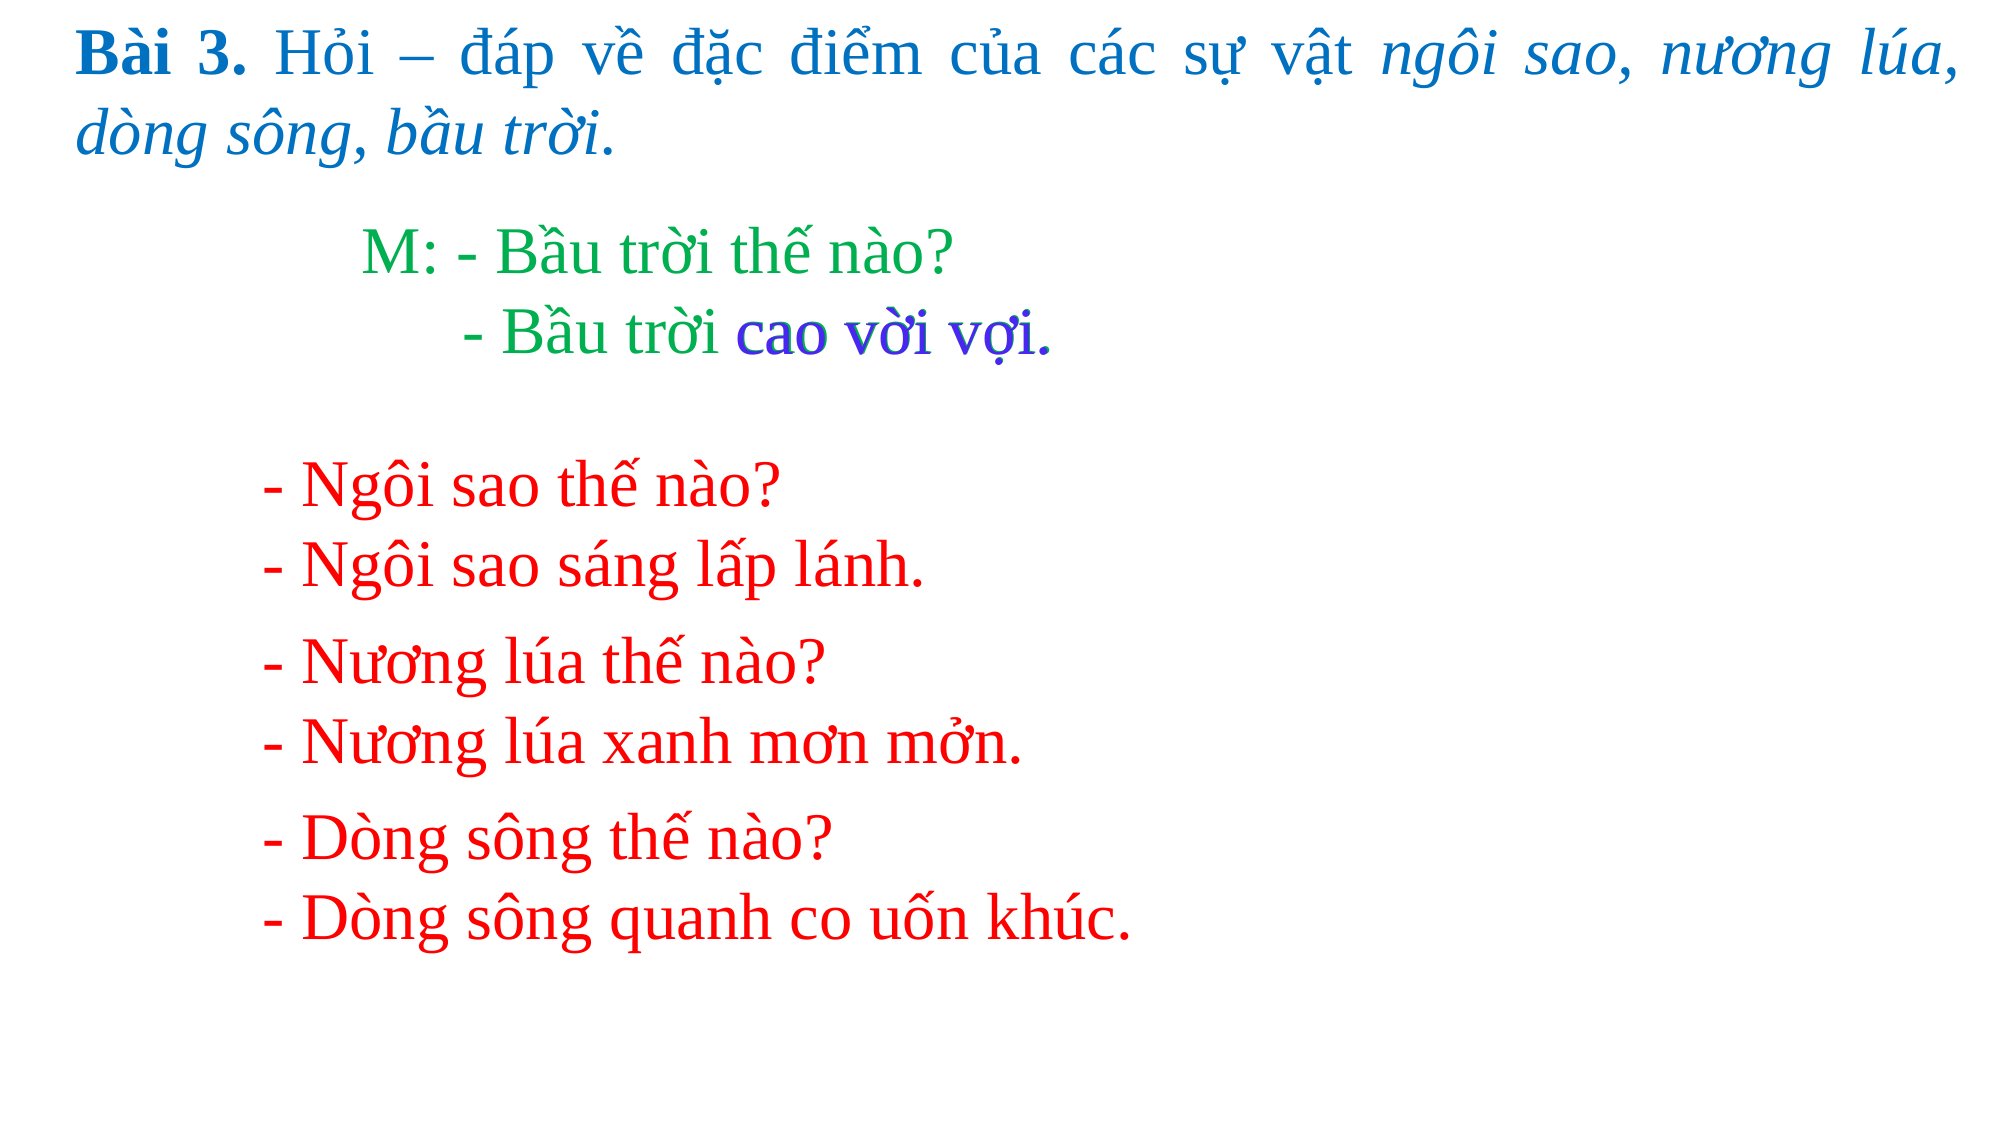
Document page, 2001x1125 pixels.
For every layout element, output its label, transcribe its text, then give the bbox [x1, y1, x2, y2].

text_box M: - Bầu trời thế nào? - Bầu trời cao vời vợi. [347, 199, 1277, 375]
text_box - Ngôi sao thế nào? - Ngôi sao sáng lấp lánh. [247, 432, 2000, 608]
text_box - Dòng sông thế nào? - Dòng sông quanh co uốn khúc. [247, 785, 2000, 961]
text_box - Nương lúa thế nào? - Nương lúa xanh mơn mởn. [247, 609, 2000, 784]
text_box cao vời vợi. [720, 280, 1207, 376]
text_box Bài 3. Hỏi – đáp về đặc điểm của các sự vật ngôi sao, nương lúa, dòng sông, bầu trời. [60, 0, 1977, 175]
